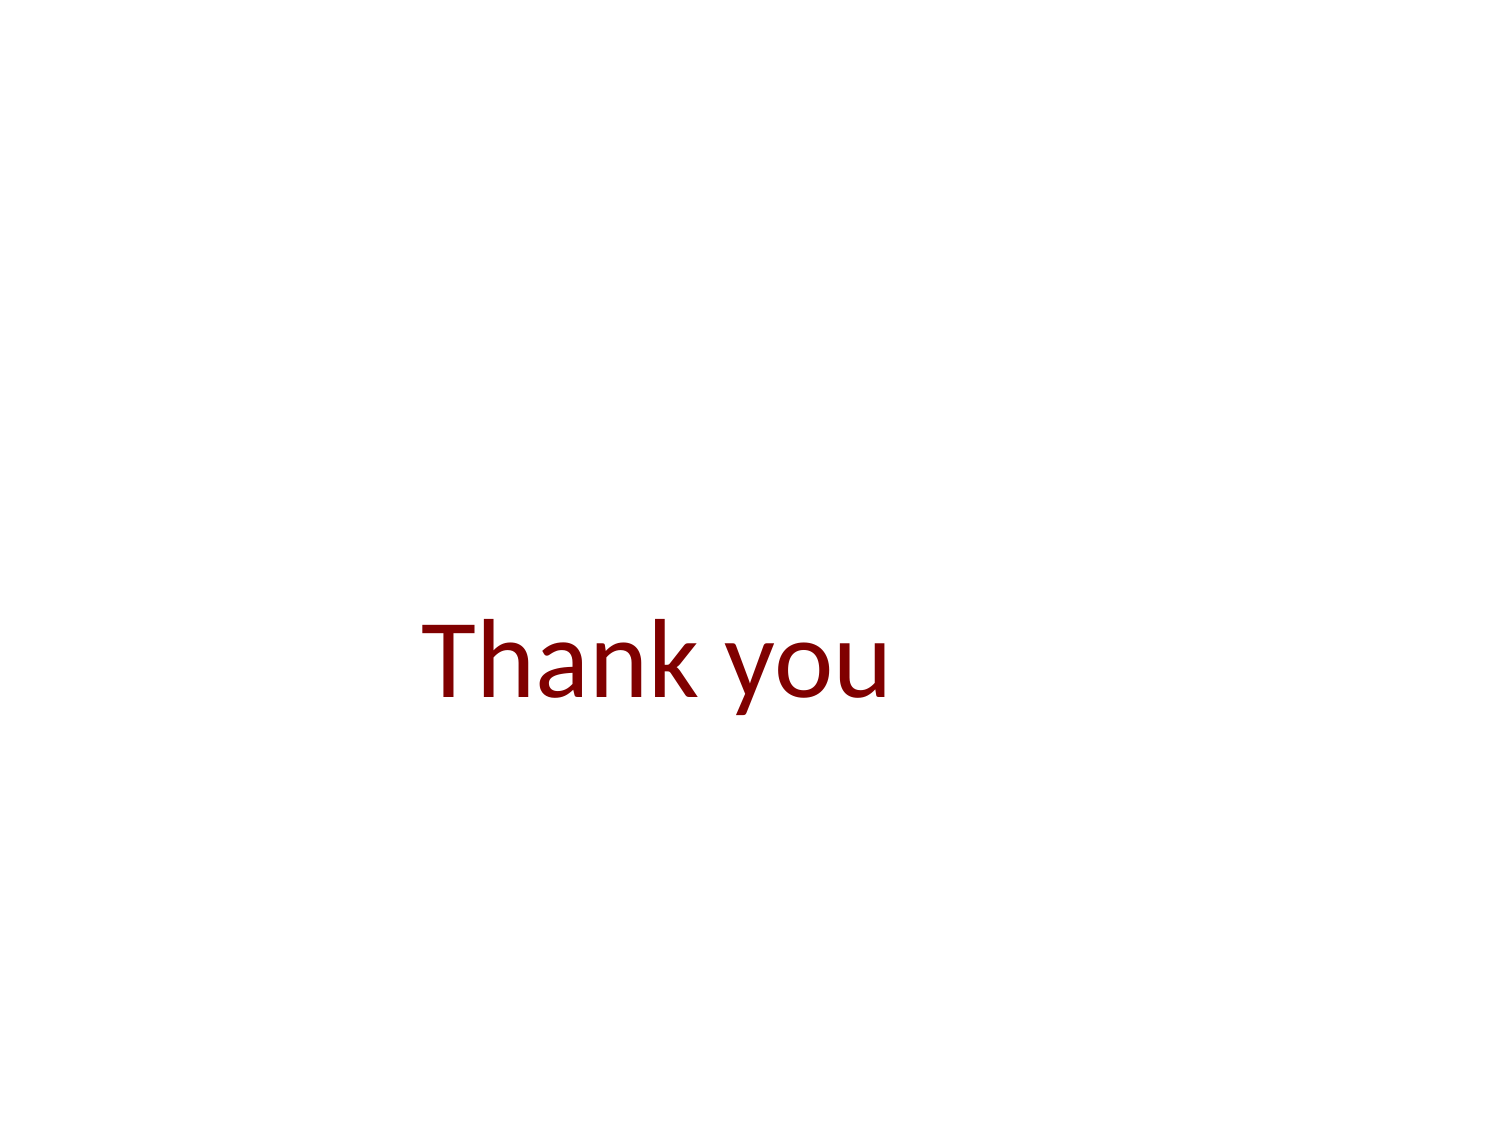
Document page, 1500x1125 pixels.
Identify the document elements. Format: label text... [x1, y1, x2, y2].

list Thank you [75, 262, 1425, 1005]
